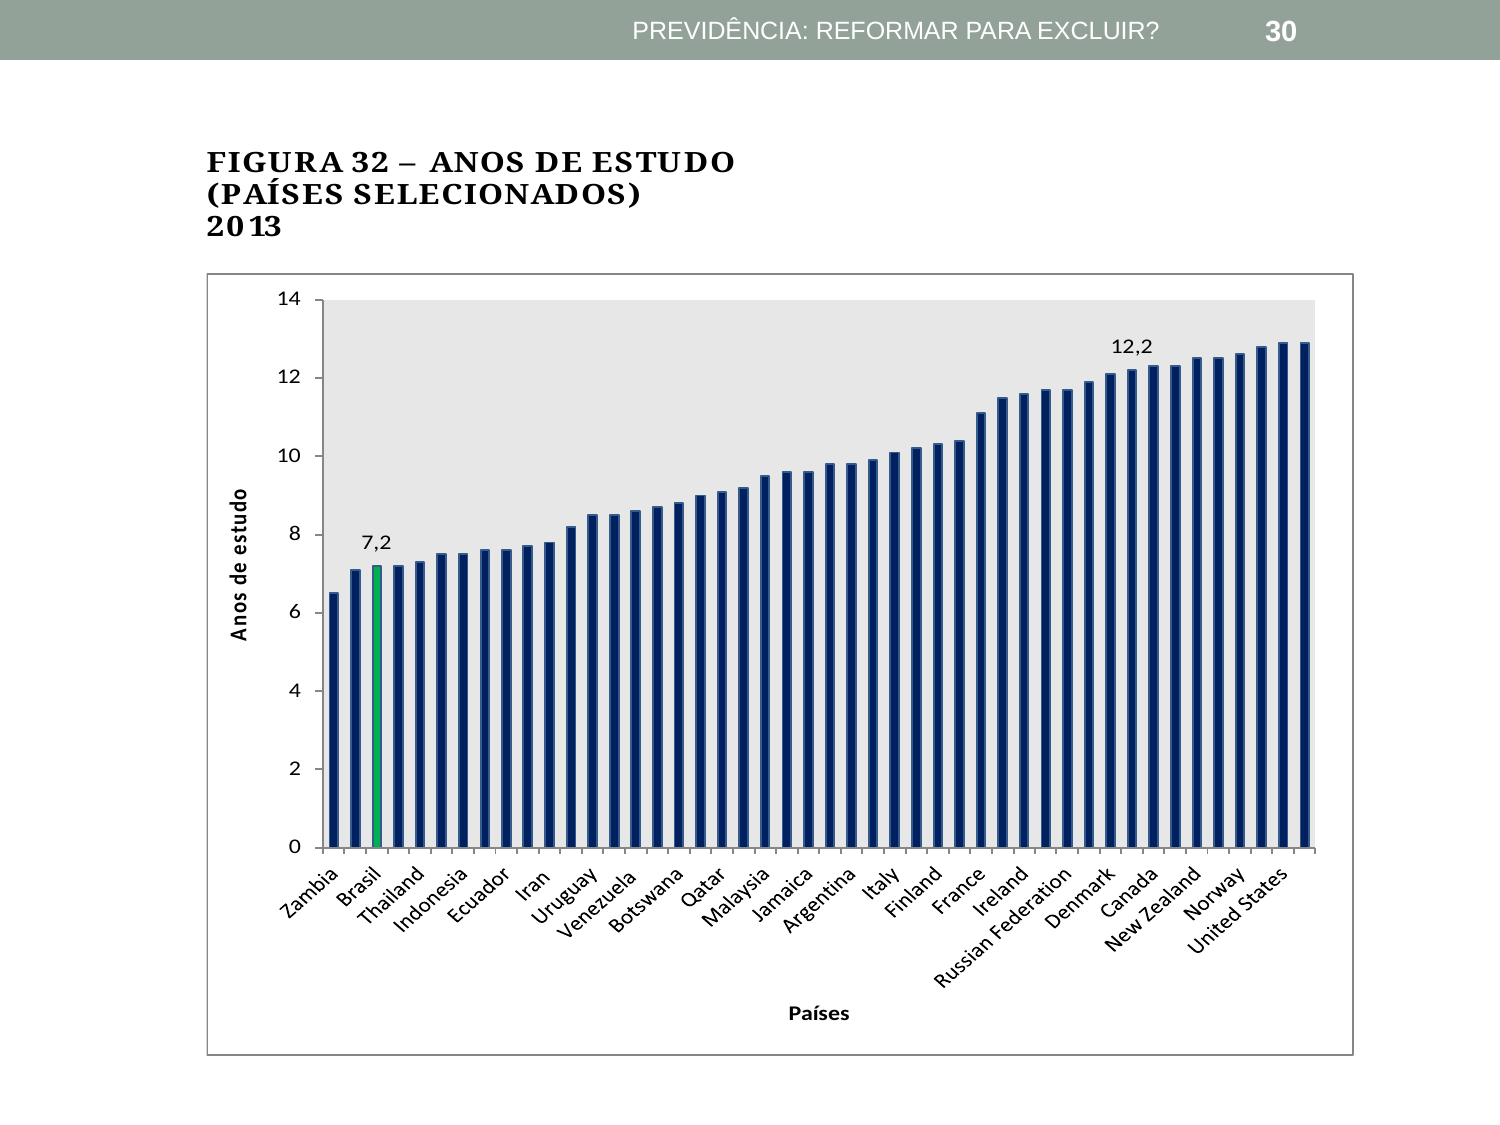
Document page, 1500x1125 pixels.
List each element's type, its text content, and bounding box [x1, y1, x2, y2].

footer PREVIDÊNCIA: REFORMAR PARA EXCLUIR? [562, 3, 1238, 57]
picture [206, 147, 1365, 1118]
slide_number 30 [1250, 3, 1425, 57]
